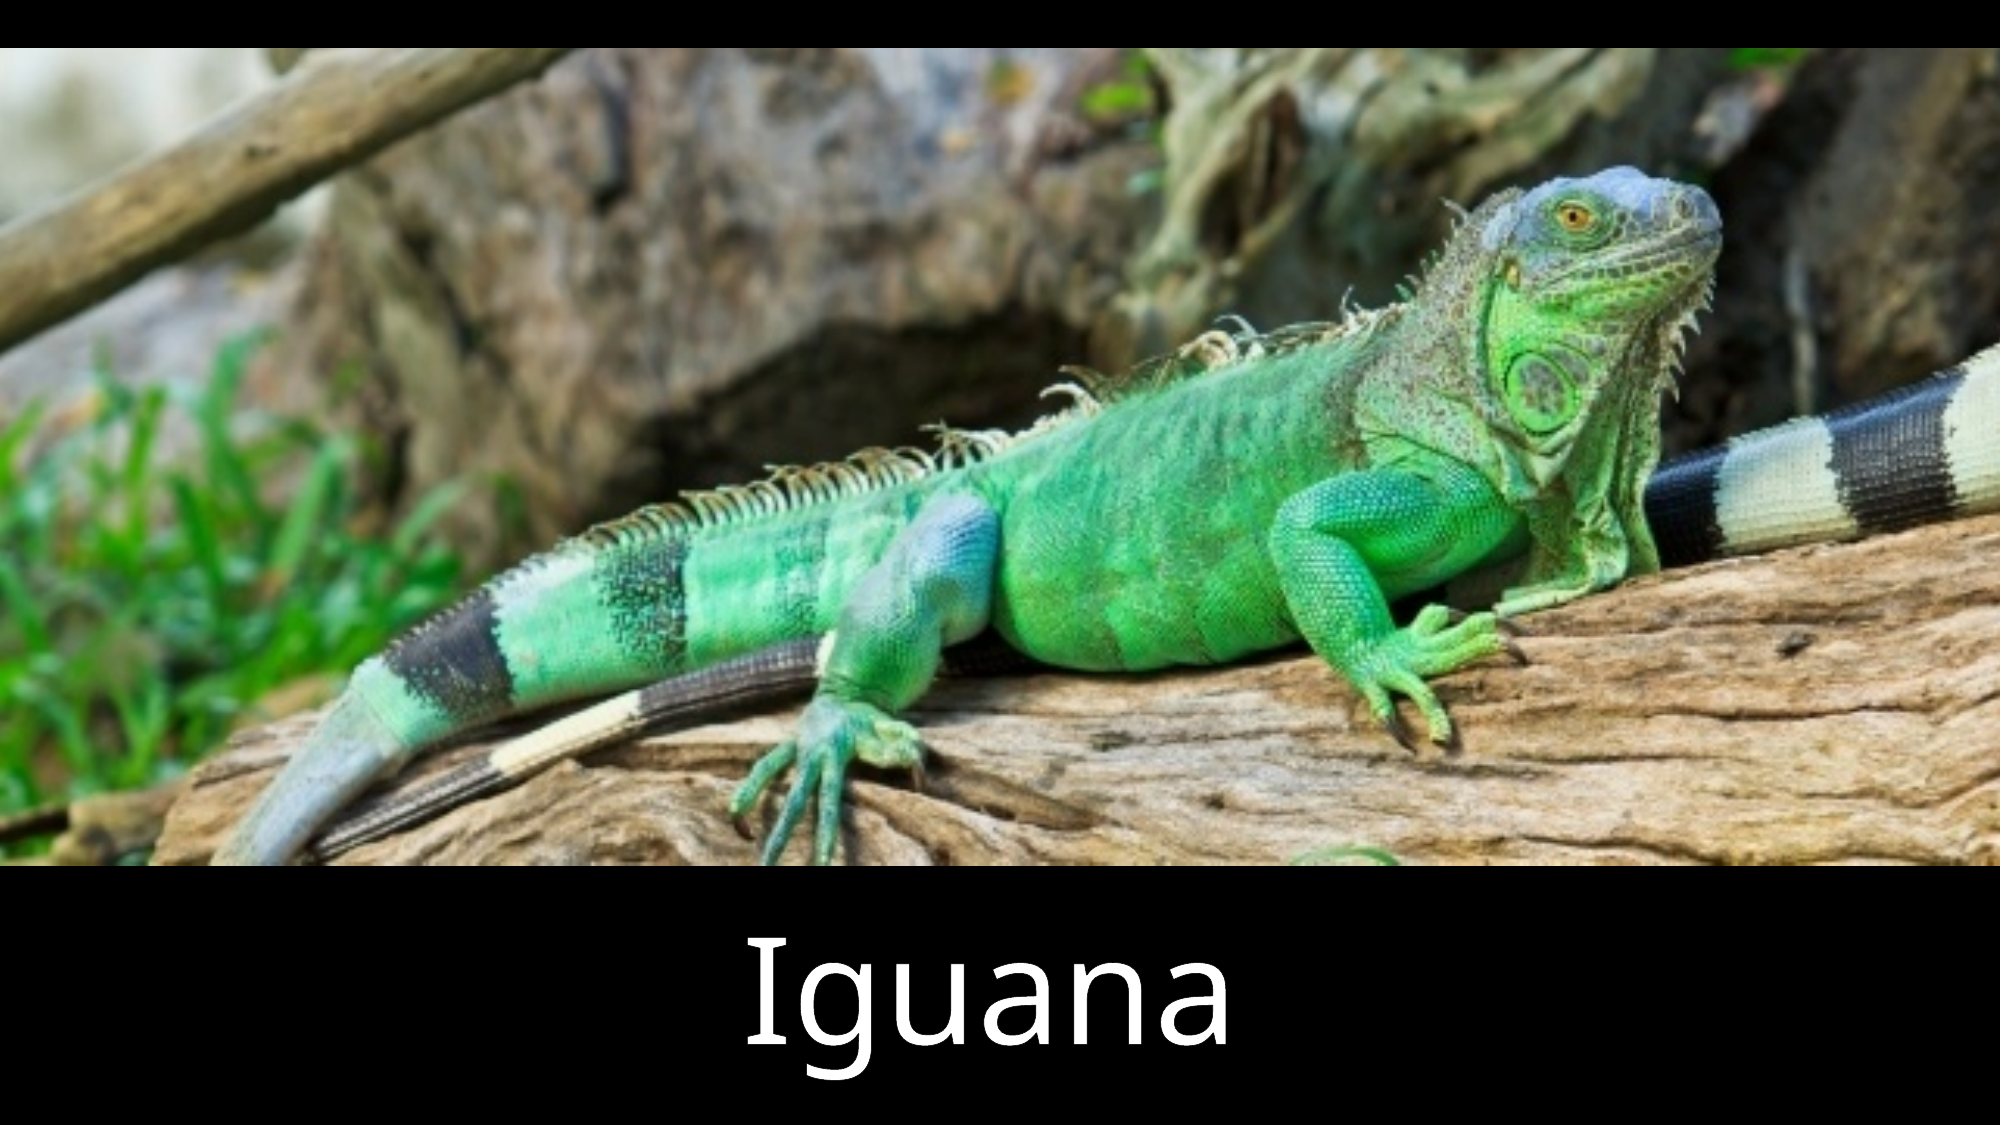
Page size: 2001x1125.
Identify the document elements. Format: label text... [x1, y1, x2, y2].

text_box Iguana [146, 907, 1872, 1125]
picture [0, 48, 2000, 866]
